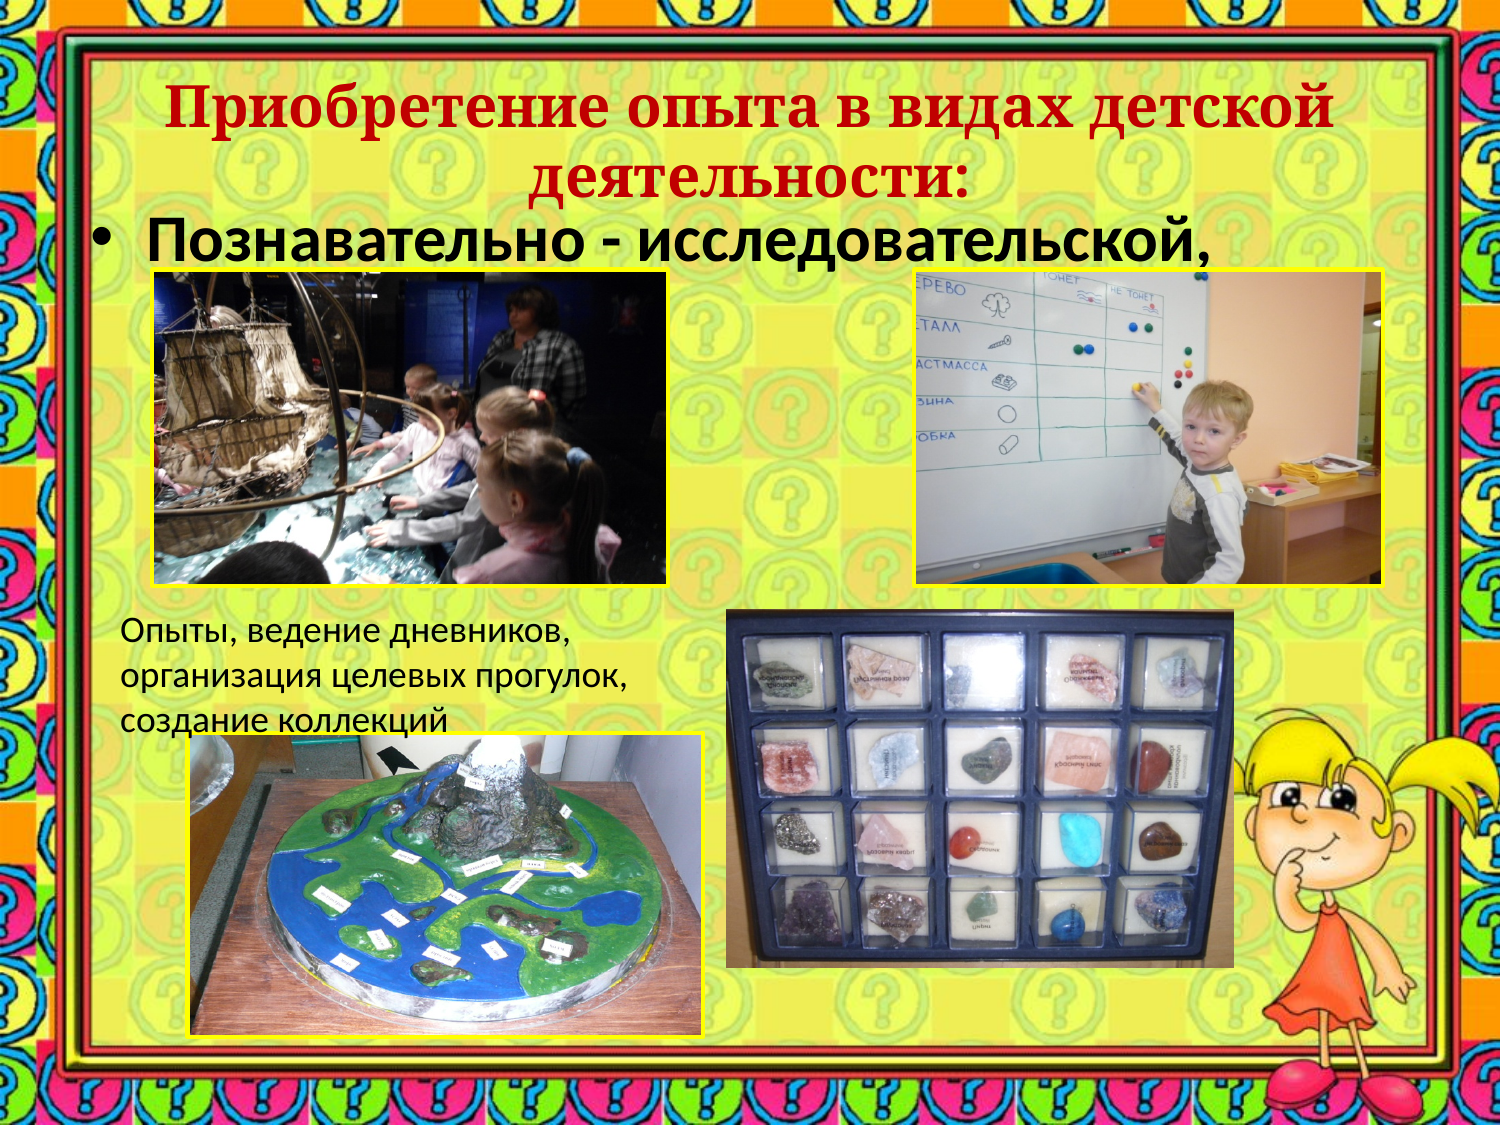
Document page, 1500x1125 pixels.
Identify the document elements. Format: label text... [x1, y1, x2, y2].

picture [0, 217, 7, 236]
text_box [185, 748, 705, 1039]
picture [0, 738, 9, 754]
list Познавательно - исследовательской, [74, 187, 1426, 1006]
picture [0, 310, 10, 327]
text_box [912, 267, 1385, 588]
picture [0, 0, 1500, 1125]
text_box Опыты, ведение дневников, организация целевых прогулок, создание коллекций [105, 597, 715, 748]
picture [0, 66, 9, 80]
title Приобретение опыта в видах детской деятельности: [74, 44, 1426, 187]
text_box [150, 267, 670, 588]
picture [0, 647, 9, 665]
